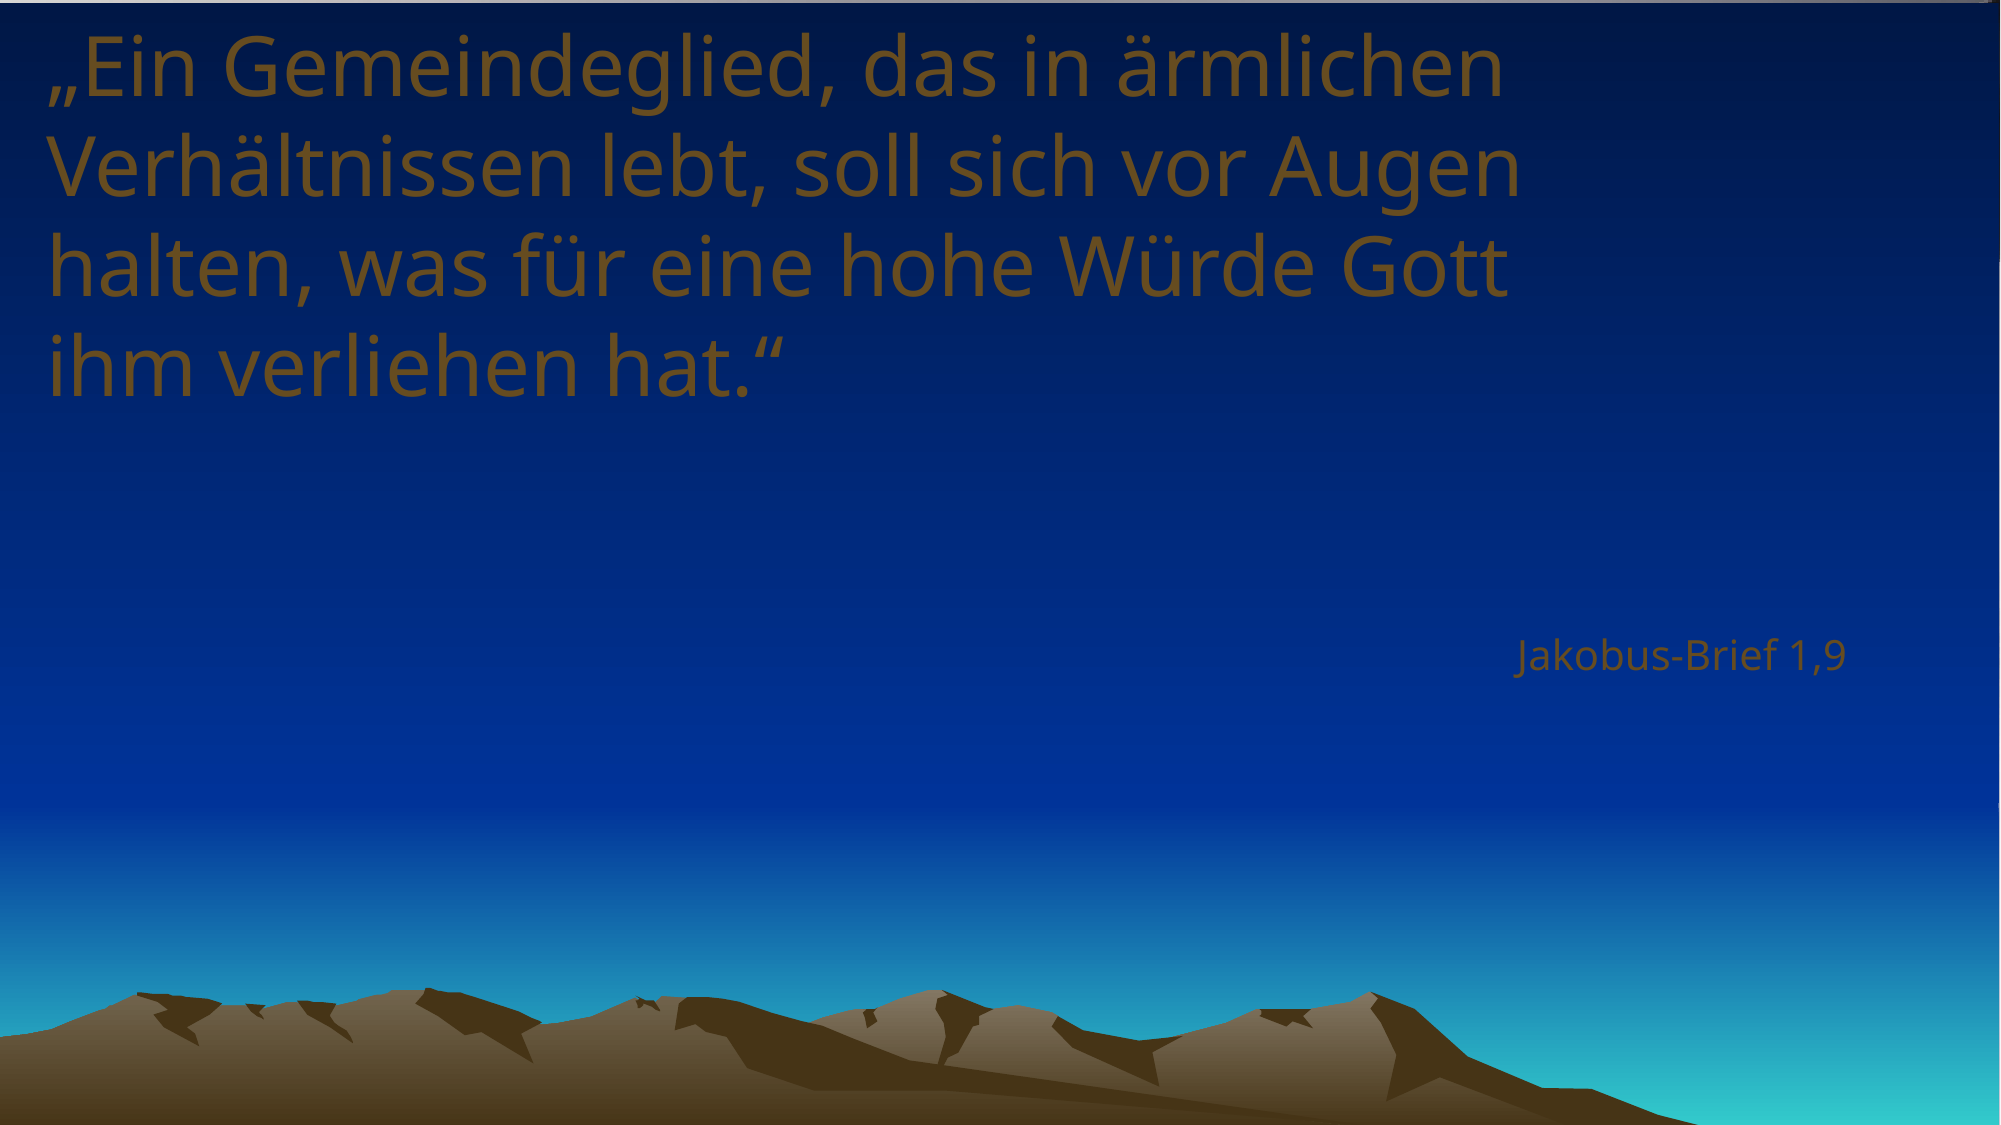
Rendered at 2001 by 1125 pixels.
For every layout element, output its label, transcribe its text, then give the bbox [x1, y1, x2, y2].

title „Ein Gemeindeglied, das in ärmlichen Verhältnissen lebt, soll sich vor Augen halten, was für eine hohe Würde Gott ihm verliehen hat.“ [31, 6, 1662, 422]
subtitle Jakobus-Brief 1,9 [1177, 621, 1863, 1125]
picture [0, 0, 2001, 1125]
